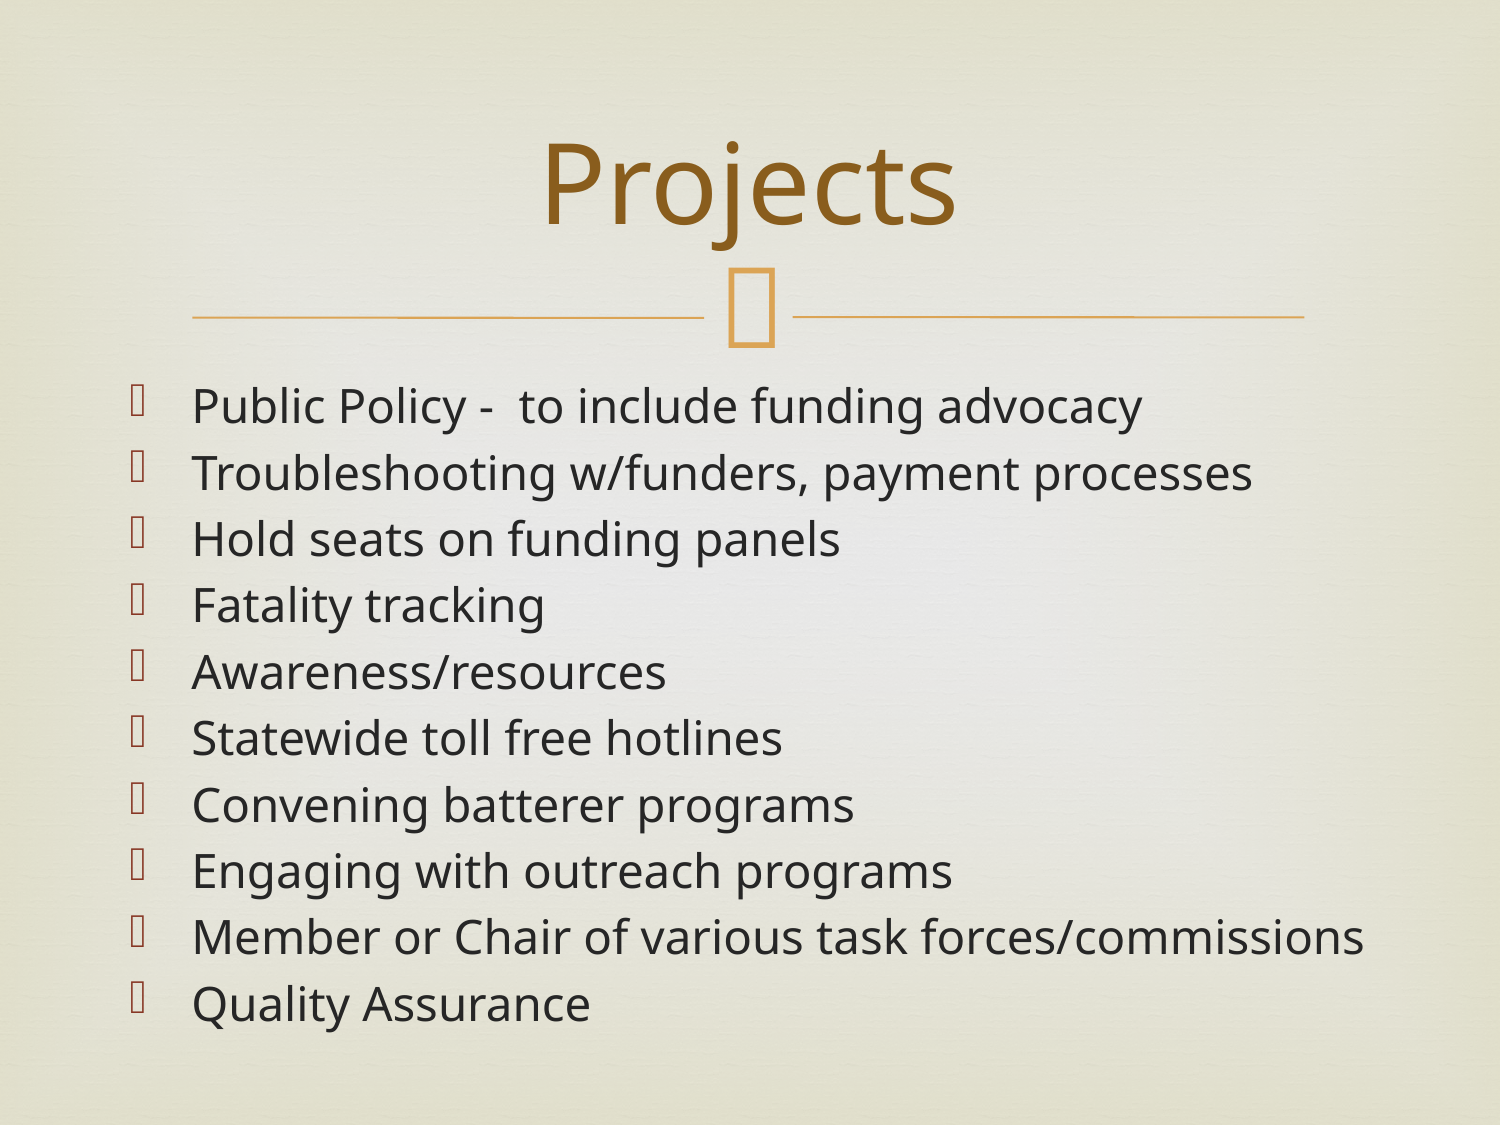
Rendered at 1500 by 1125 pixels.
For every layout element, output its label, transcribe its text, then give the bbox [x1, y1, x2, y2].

list Public Policy - to include funding advocacy Troubleshooting w/funders, payment processes Hold seats on funding panels Fatality tracking Awareness/resources Statewide toll free hotlines Convening batterer programs Engaging with outreach programs Member or Chair of various task forces/commissions Quality Assurance [114, 368, 1386, 1050]
title Projects [112, 93, 1386, 267]
